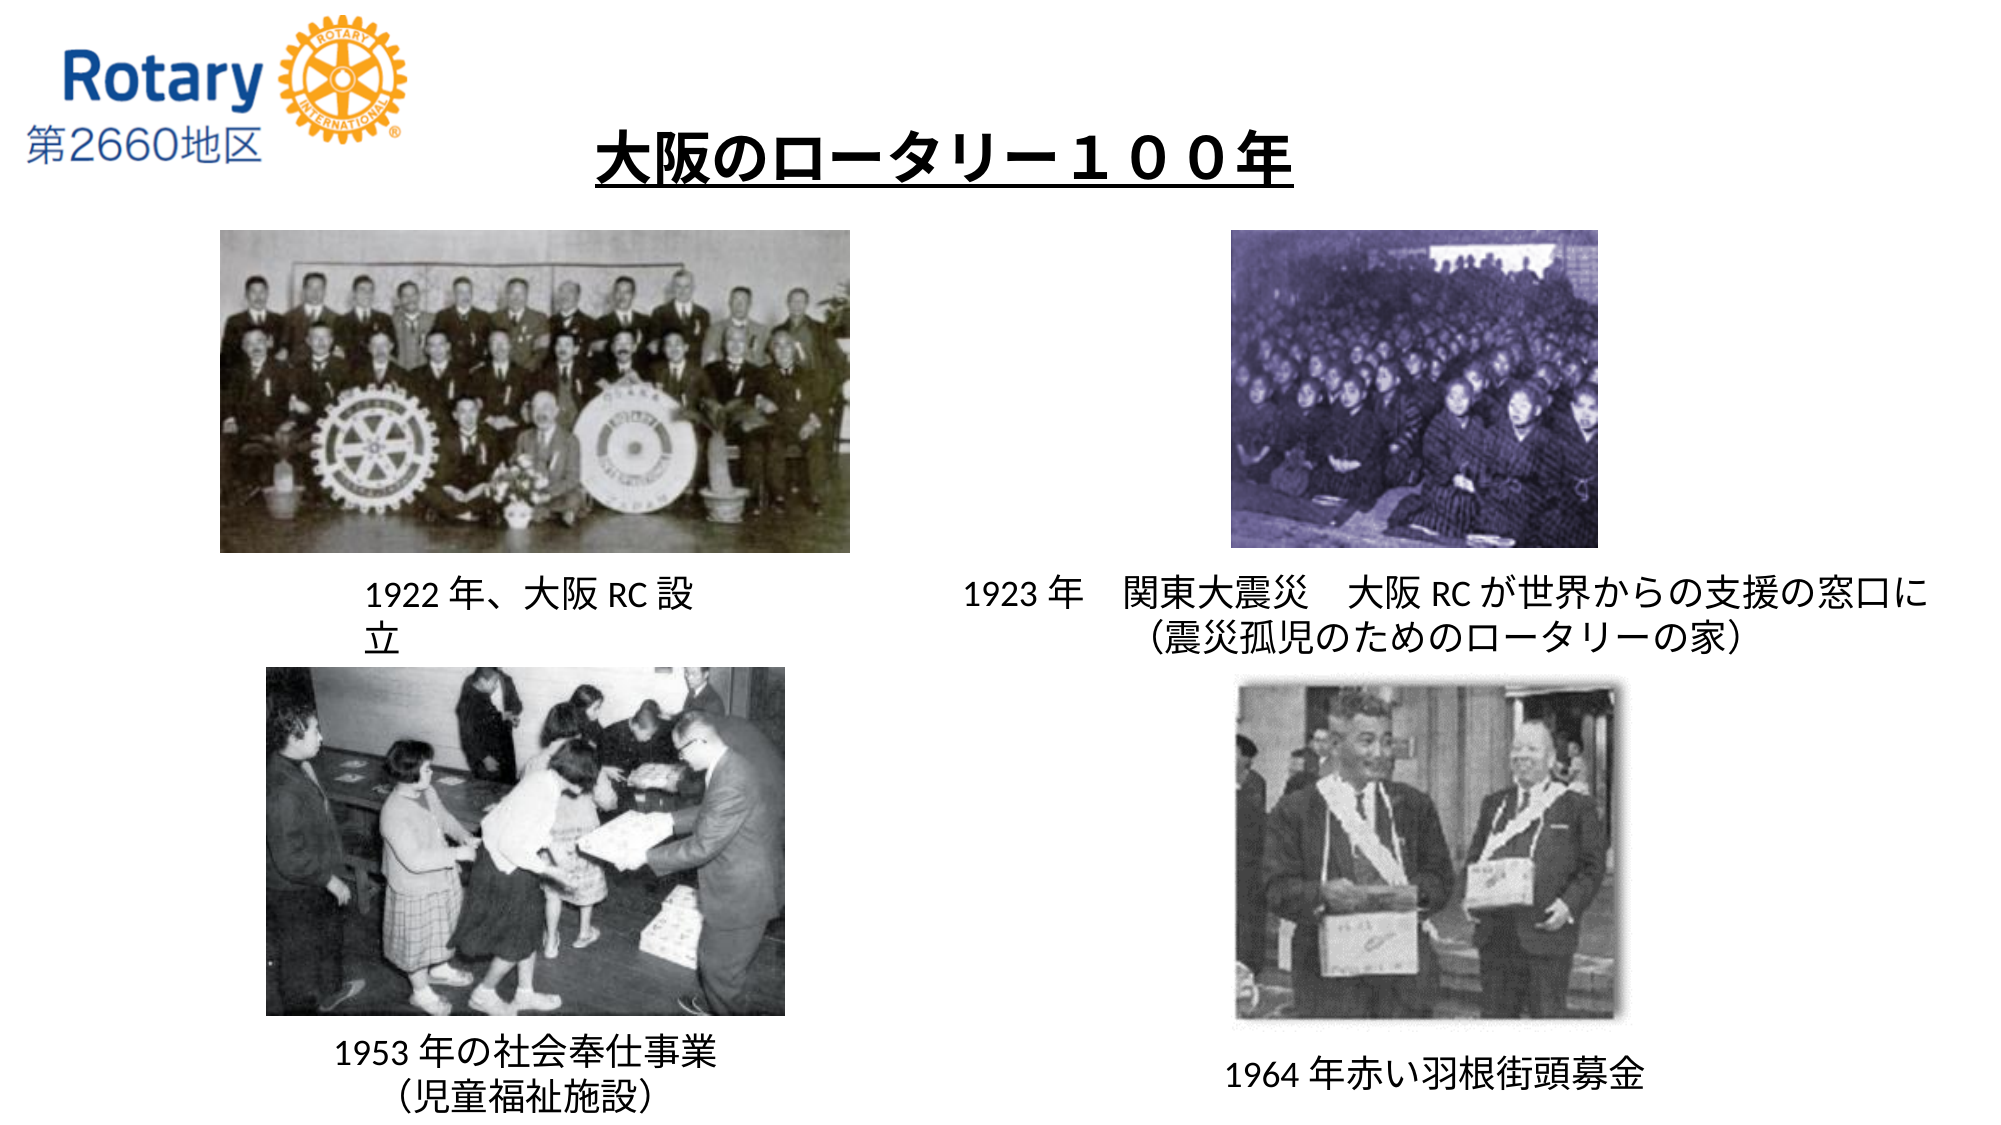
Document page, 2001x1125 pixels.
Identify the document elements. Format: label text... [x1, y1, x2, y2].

picture [18, 15, 422, 180]
picture [220, 230, 850, 553]
text_box 1923年 関東大震災 大阪RCが世界からの支援の窓口に （震災孤児のためのロータリーの家） [944, 561, 1948, 667]
text_box 1964年赤い羽根街頭募金 [1167, 1043, 1702, 1103]
picture [1231, 669, 1639, 1032]
picture [266, 667, 785, 1016]
title 大阪のロータリー１００年 [349, 95, 1540, 200]
text_box 1922年、大阪RC設立 [349, 562, 733, 667]
text_box 1953年の社会奉仕事業 （児童福祉施設） [250, 1020, 801, 1125]
picture [1231, 230, 1598, 548]
